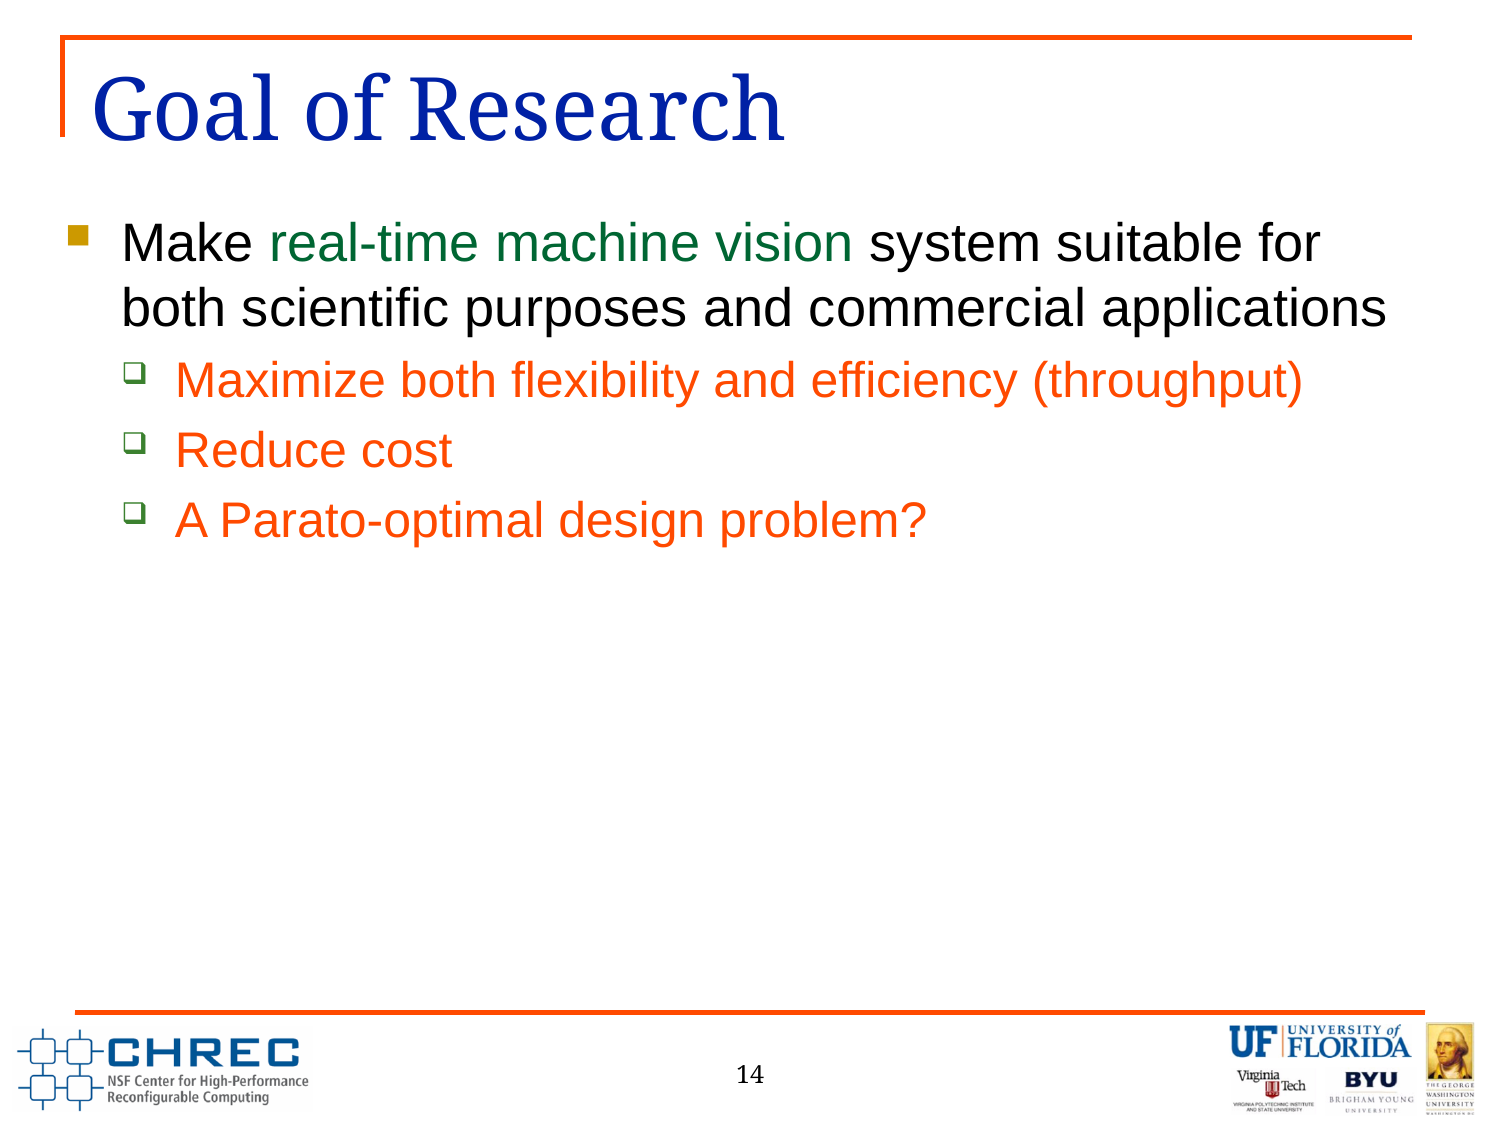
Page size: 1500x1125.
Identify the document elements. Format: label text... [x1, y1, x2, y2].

title Goal of Research [74, 45, 1426, 199]
picture [1224, 1021, 1475, 1117]
list Make real-time machine vision system suitable for both scientific purposes and commercial applications Maximize both flexibility and efficiency (throughput) Reduce cost A Parato-optimal design problem? [49, 199, 1451, 1006]
slide_number 14 [599, 1024, 901, 1101]
picture [12, 1026, 313, 1112]
